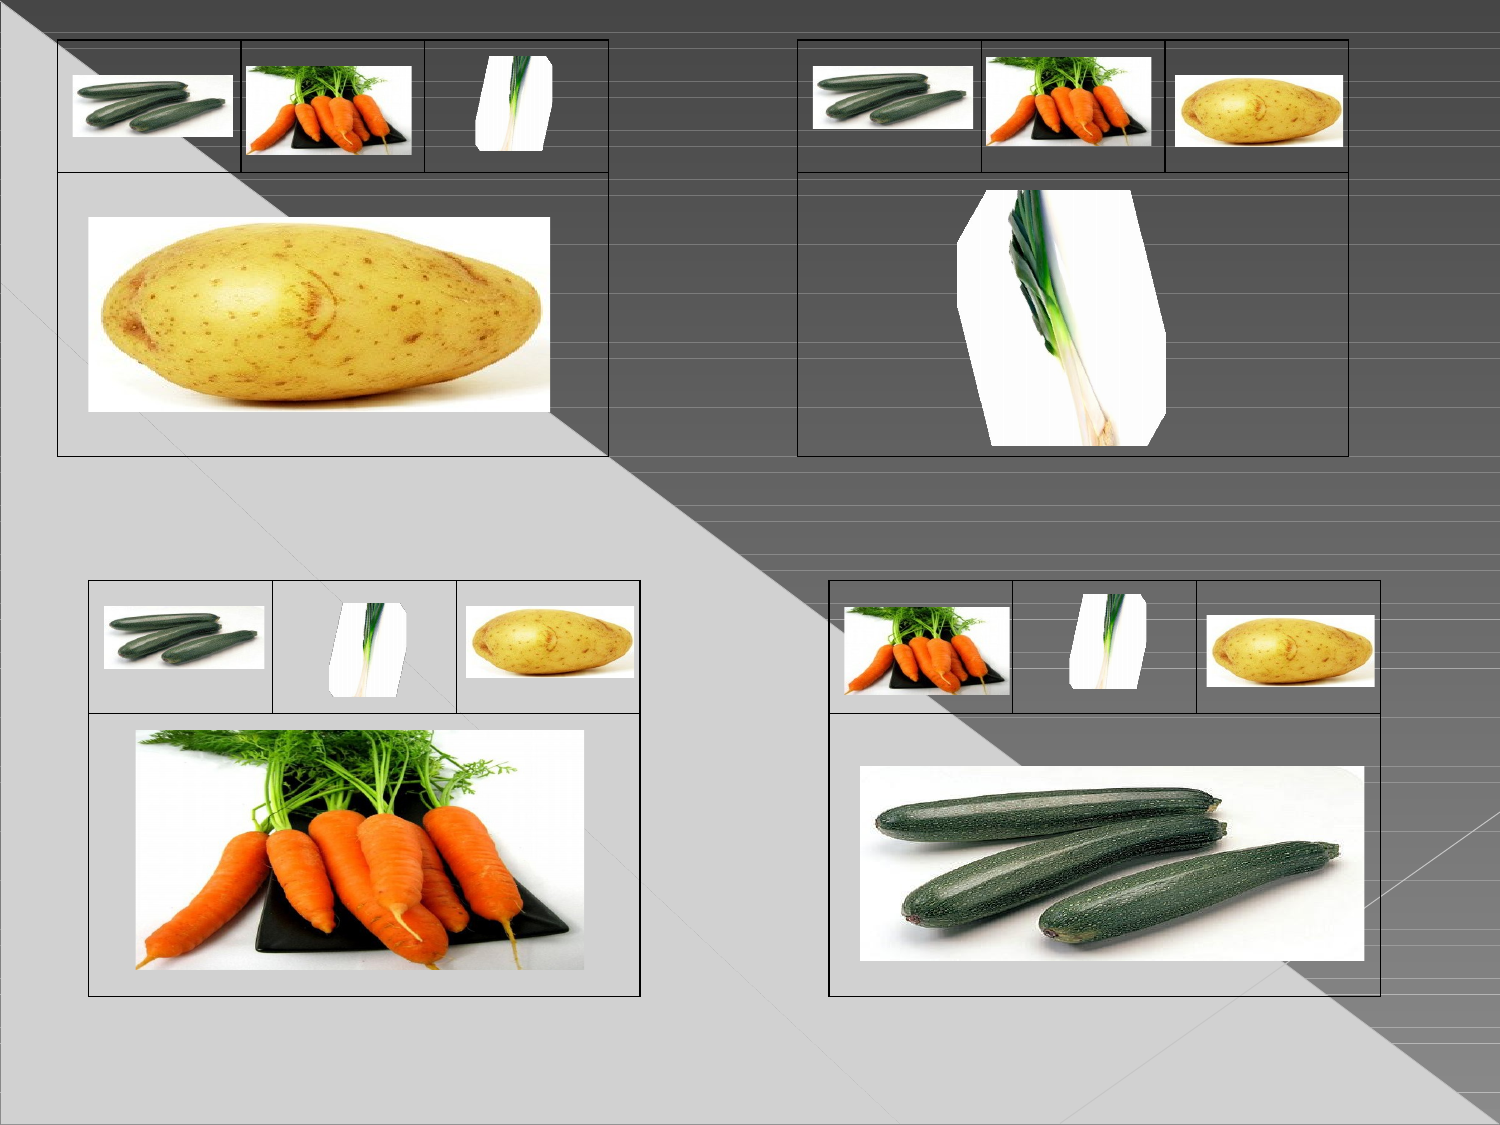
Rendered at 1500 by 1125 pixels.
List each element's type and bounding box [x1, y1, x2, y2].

text_box [104, 606, 265, 669]
text_box [475, 56, 553, 151]
text_box [135, 730, 585, 970]
text_box [1069, 594, 1147, 689]
text_box [329, 603, 407, 697]
text_box [957, 190, 1166, 446]
text_box [860, 766, 1365, 961]
text_box [844, 607, 1010, 695]
text_box [1206, 615, 1375, 687]
text_box [466, 606, 635, 678]
text_box [812, 66, 974, 129]
text_box [72, 75, 233, 138]
text_box [986, 57, 1152, 146]
text_box [88, 217, 551, 412]
text_box [246, 66, 412, 155]
text_box [1175, 75, 1344, 147]
